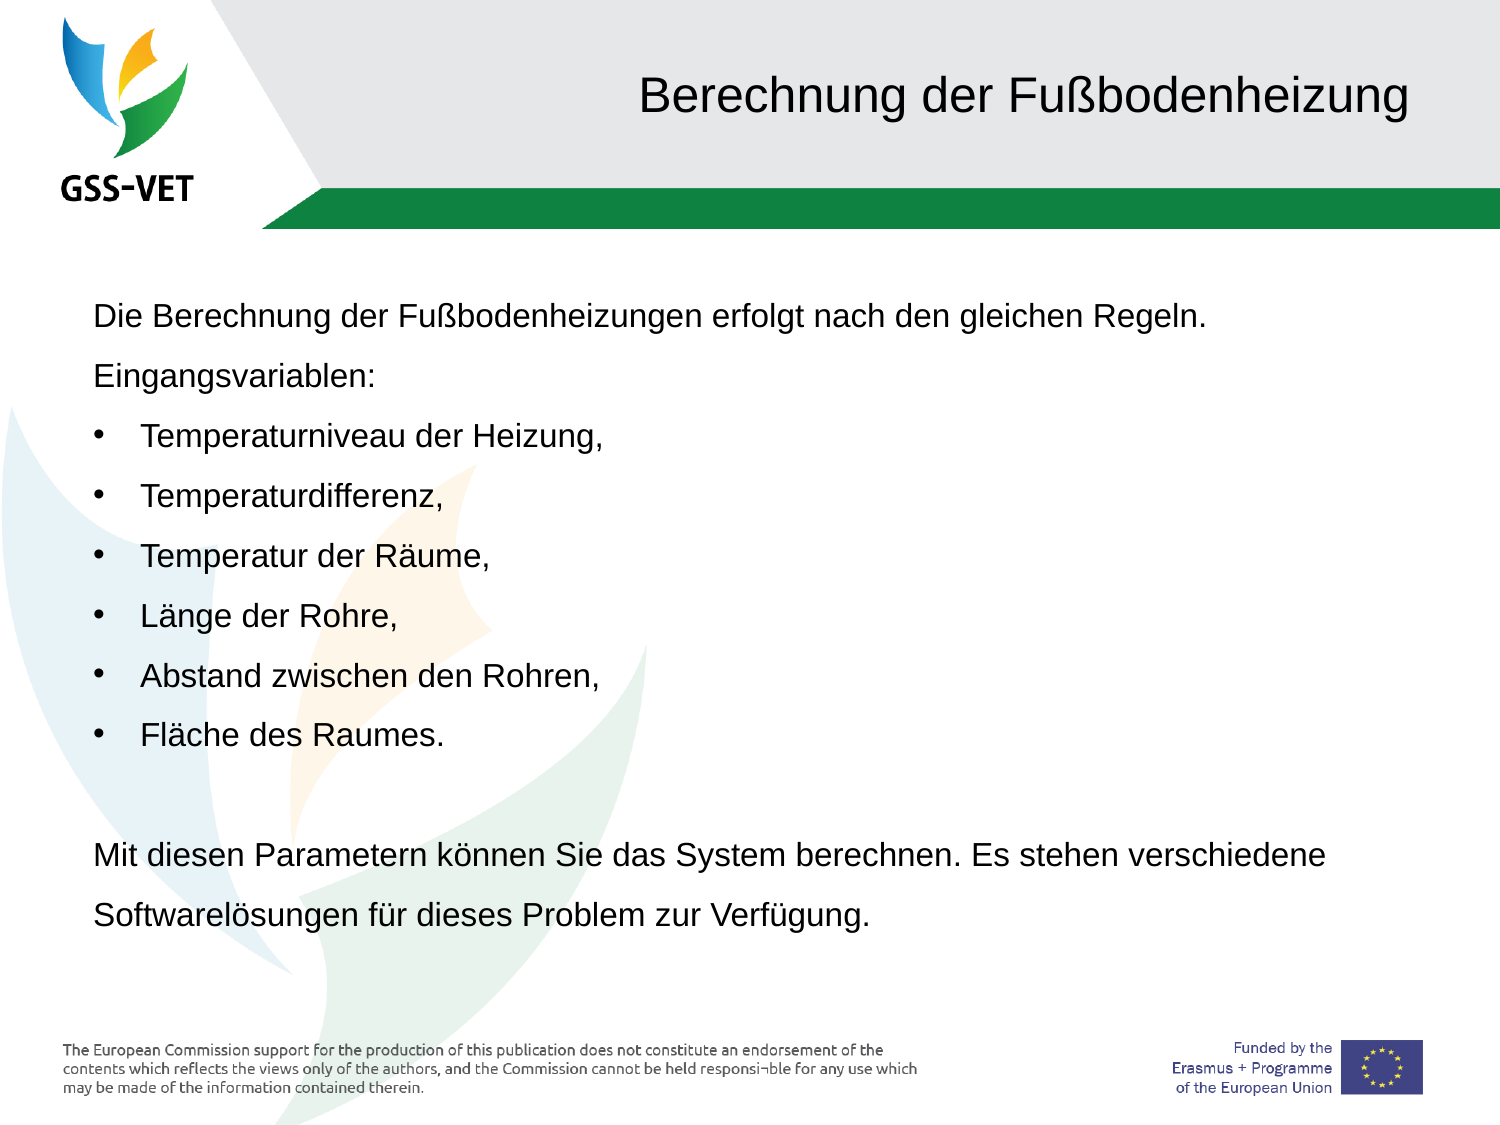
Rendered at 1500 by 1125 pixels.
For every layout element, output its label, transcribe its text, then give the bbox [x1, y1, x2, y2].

title Berechnung der Fußbodenheizung [324, 0, 1425, 185]
picture [0, 0, 1500, 1125]
text_box Die Berechnung der Fußbodenheizungen erfolgt nach den gleichen Regeln. Eingangsvariablen: Temperaturniveau der Heizung, Temperaturdifferenz, Temperatur der Räume, Länge der Rohre, Abstand zwischen den Rohren, Fläche des Raumes. Mit diesen Parametern können Sie das System berechnen. Es stehen verschiedene Softwarelösungen für dieses Problem zur Verfügung. [78, 267, 1425, 941]
